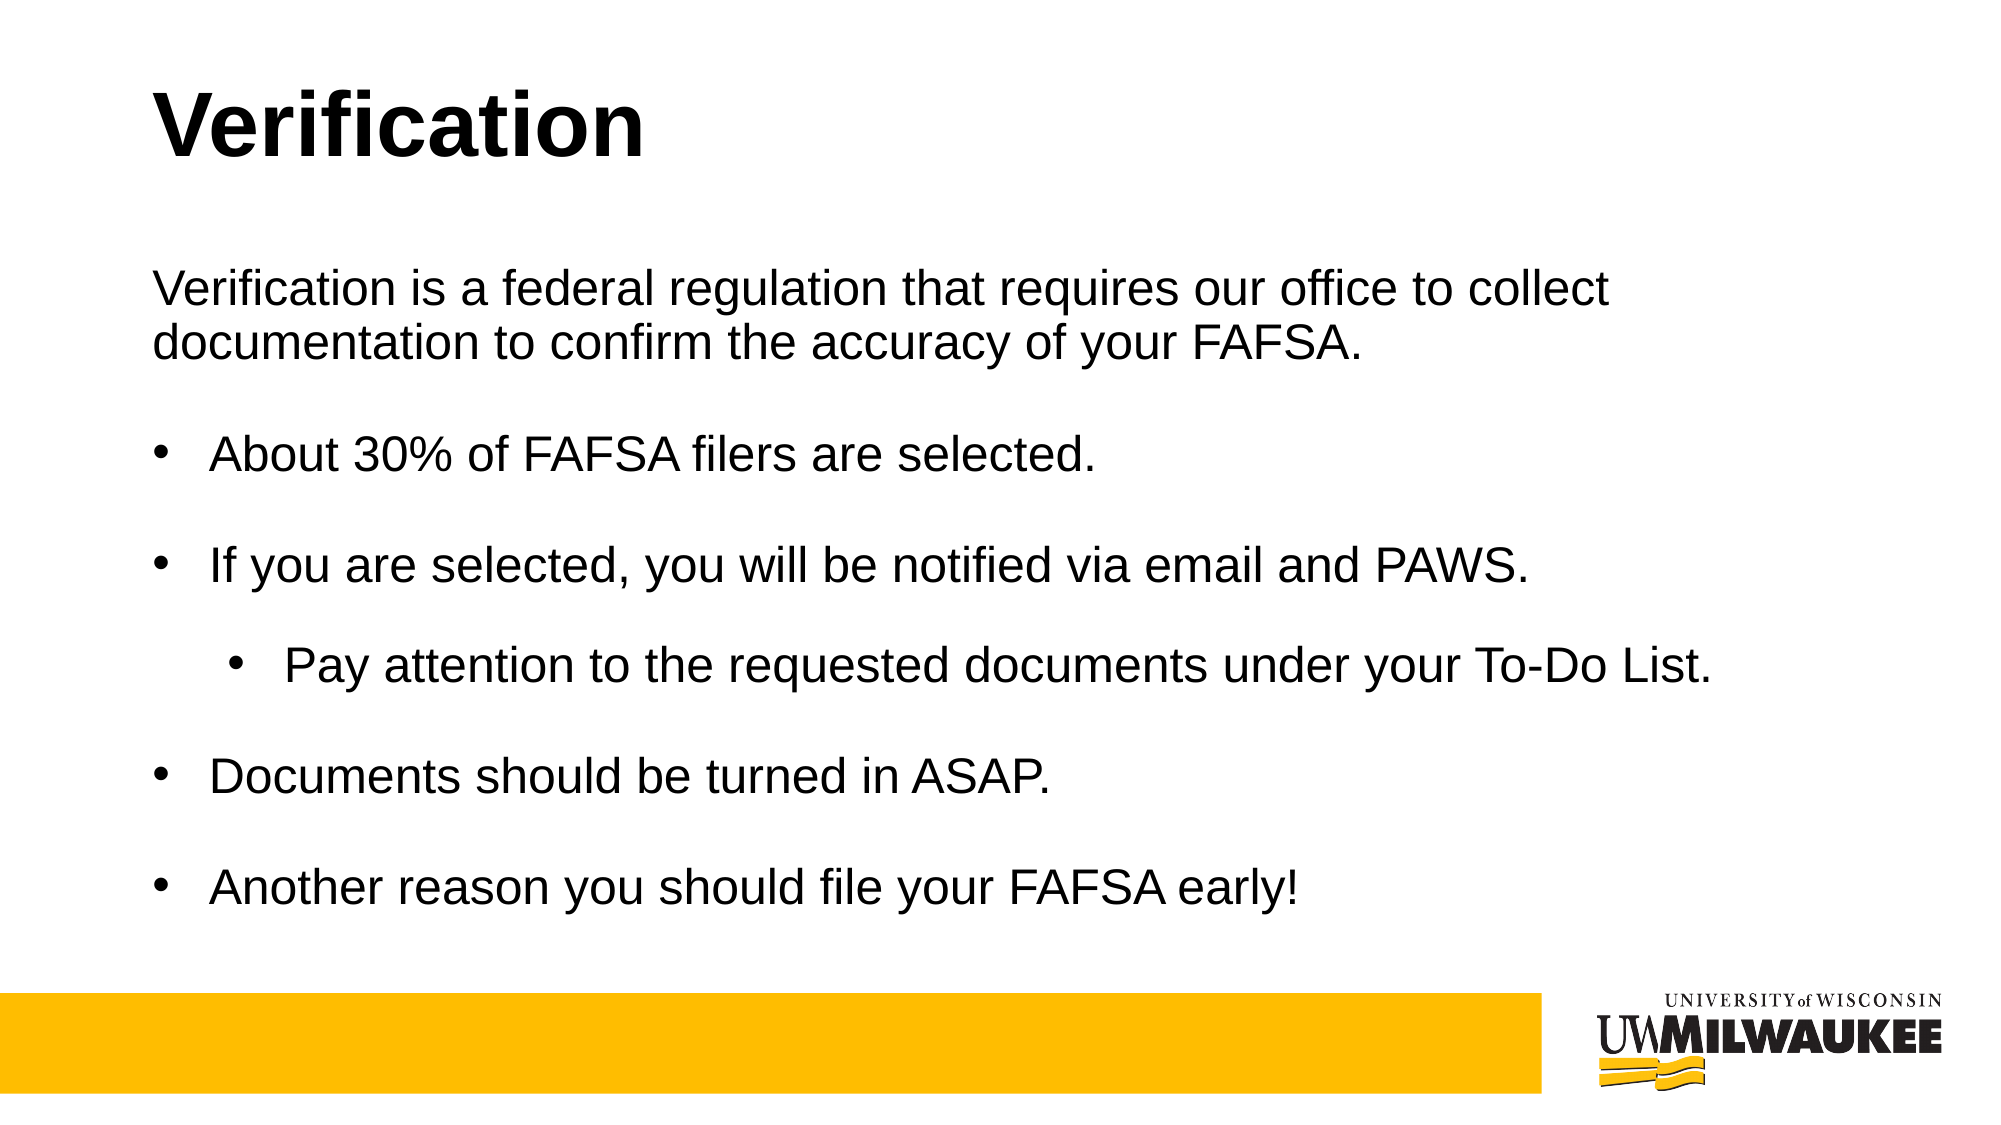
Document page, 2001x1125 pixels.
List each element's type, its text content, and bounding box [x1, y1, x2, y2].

list Verification is a federal regulation that requires our office to collect documentation to confirm the accuracy of your FAFSA. About 30% of FAFSA filers are selected. If you are selected, you will be notified via email and PAWS. Pay attention to the requested documents under your To-Do List. Documents should be turned in ASAP. Another reason you should file your FAFSA early! [137, 254, 1863, 960]
picture [1597, 993, 1942, 1094]
title Verification [137, 17, 1863, 236]
